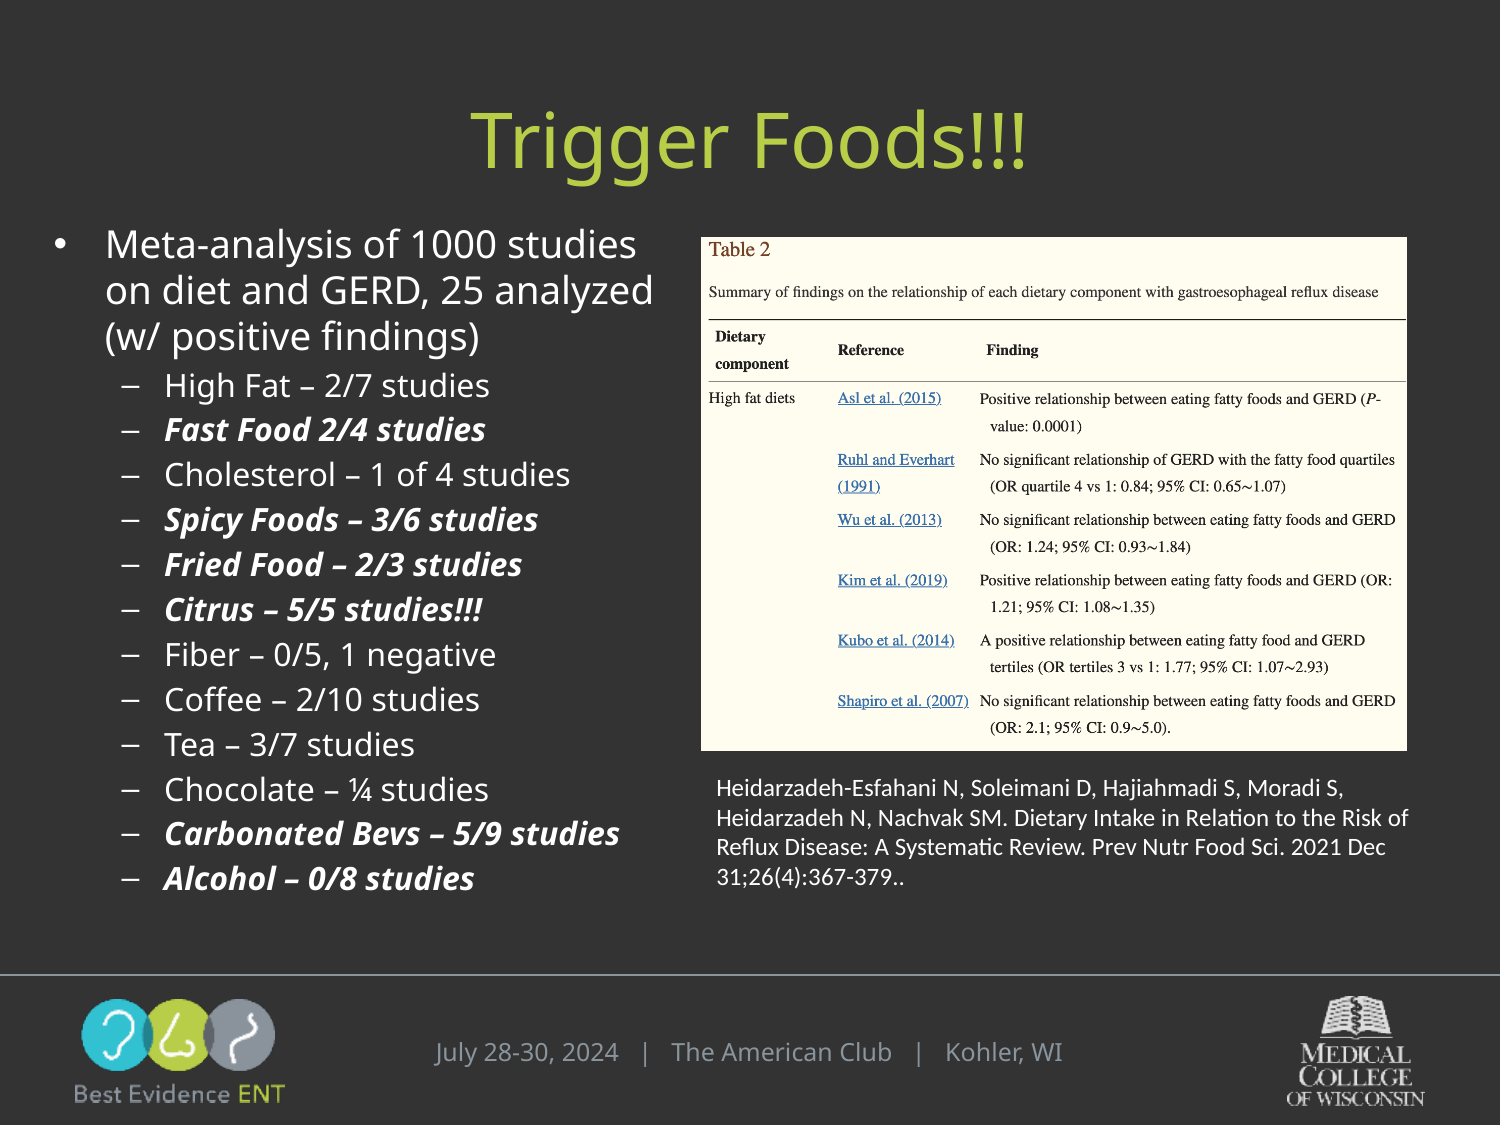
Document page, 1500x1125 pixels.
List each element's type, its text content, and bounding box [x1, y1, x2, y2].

text_box Heidarzadeh-Esfahani N, Soleimani D, Hajiahmadi S, Moradi S, Heidarzadeh N, Nachvak SM. Dietary Intake in Relation to the Risk of Reflux Disease: A Systematic Review. Prev Nutr Food Sci. 2021 Dec 31;26(4):367-379.. [701, 763, 1481, 899]
picture [701, 237, 1407, 752]
title Trigger Foods!!! [75, 50, 1425, 238]
list Meta-analysis of 1000 studies on diet and GERD, 25 analyzed (w/ positive findings) High Fat – 2/7 studies Fast Food 2/4 studies Cholesterol – 1 of 4 studies Spicy Foods – 3/6 studies Fried Food – 2/3 studies Citrus – 5/5 studies!!! Fiber – 0/5, 1 negative Coffee – 2/10 studies Tea – 3/7 studies Chocolate – ¼ studies Carbonated Bevs – 5/9 studies Alcohol – 0/8 studies [38, 212, 702, 913]
picture [75, 999, 285, 1103]
picture [1287, 996, 1425, 1106]
footer July 28-30, 2024 | The American Club | Kohler, WI [412, 1021, 1088, 1082]
